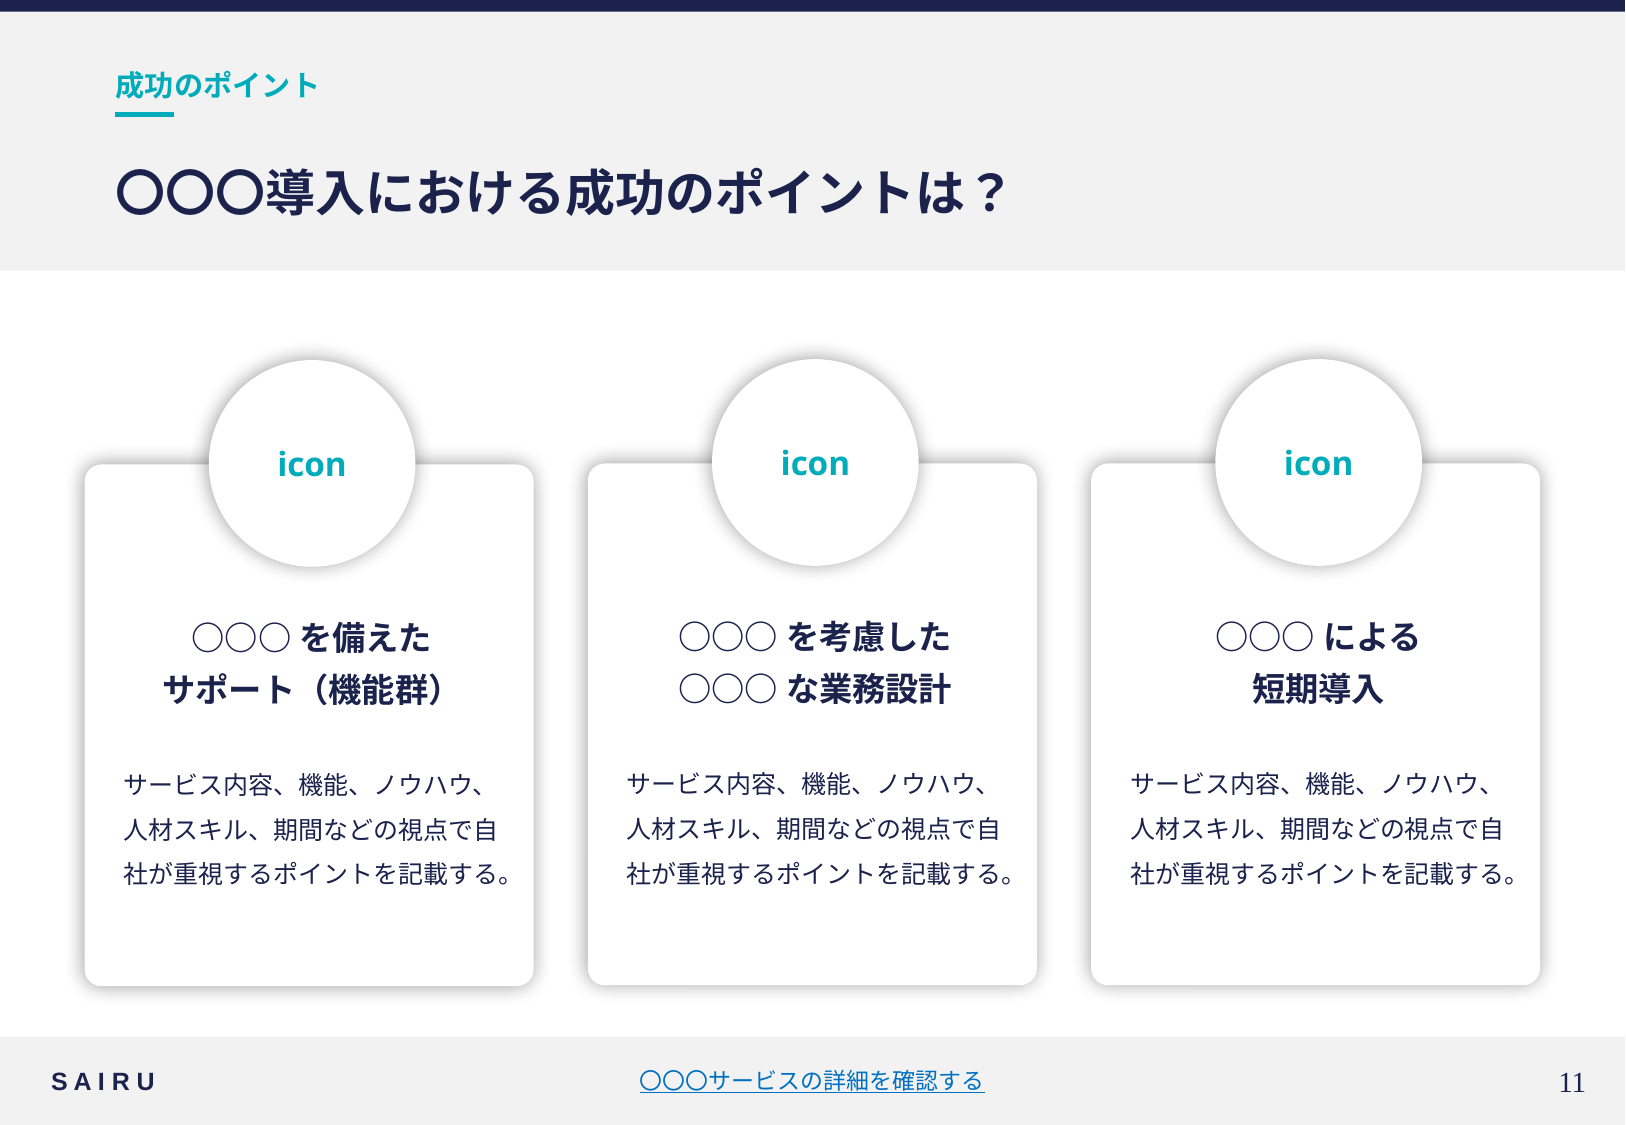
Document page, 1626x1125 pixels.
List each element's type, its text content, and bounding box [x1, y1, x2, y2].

text_box [1090, 462, 1542, 987]
text_box サービス内容、機能、ノウハウ、人材スキル、期間などの視点で自社が重視するポイントを記載する。 [117, 747, 507, 955]
text_box サービス内容、機能、ノウハウ、人材スキル、期間などの視点で自社が重視するポイントを記載する。 [1123, 746, 1514, 954]
text_box ○○○を考慮した ○○○な業務設計 [623, 603, 1008, 722]
text_box icon [1214, 358, 1424, 567]
text_box [586, 462, 1038, 987]
text_box ○○○による 短期導入 [1126, 603, 1511, 722]
text_box ○○○を備えた サポート（機能群） [120, 604, 504, 723]
text_box icon [207, 359, 417, 568]
text_box [83, 463, 535, 988]
title 〇〇〇導入における成功のポイントは？ [109, 146, 1516, 236]
text_box S A I R U [44, 1056, 206, 1105]
text_box icon [710, 358, 920, 567]
list 成功のポイント [109, 61, 1516, 104]
text_box 〇〇〇サービスの詳細を確認する [495, 1057, 1130, 1105]
slide_number 10 [1432, 1057, 1593, 1105]
text_box サービス内容、機能、ノウハウ、人材スキル、期間などの視点で自社が重視するポイントを記載する。 [620, 746, 1011, 954]
